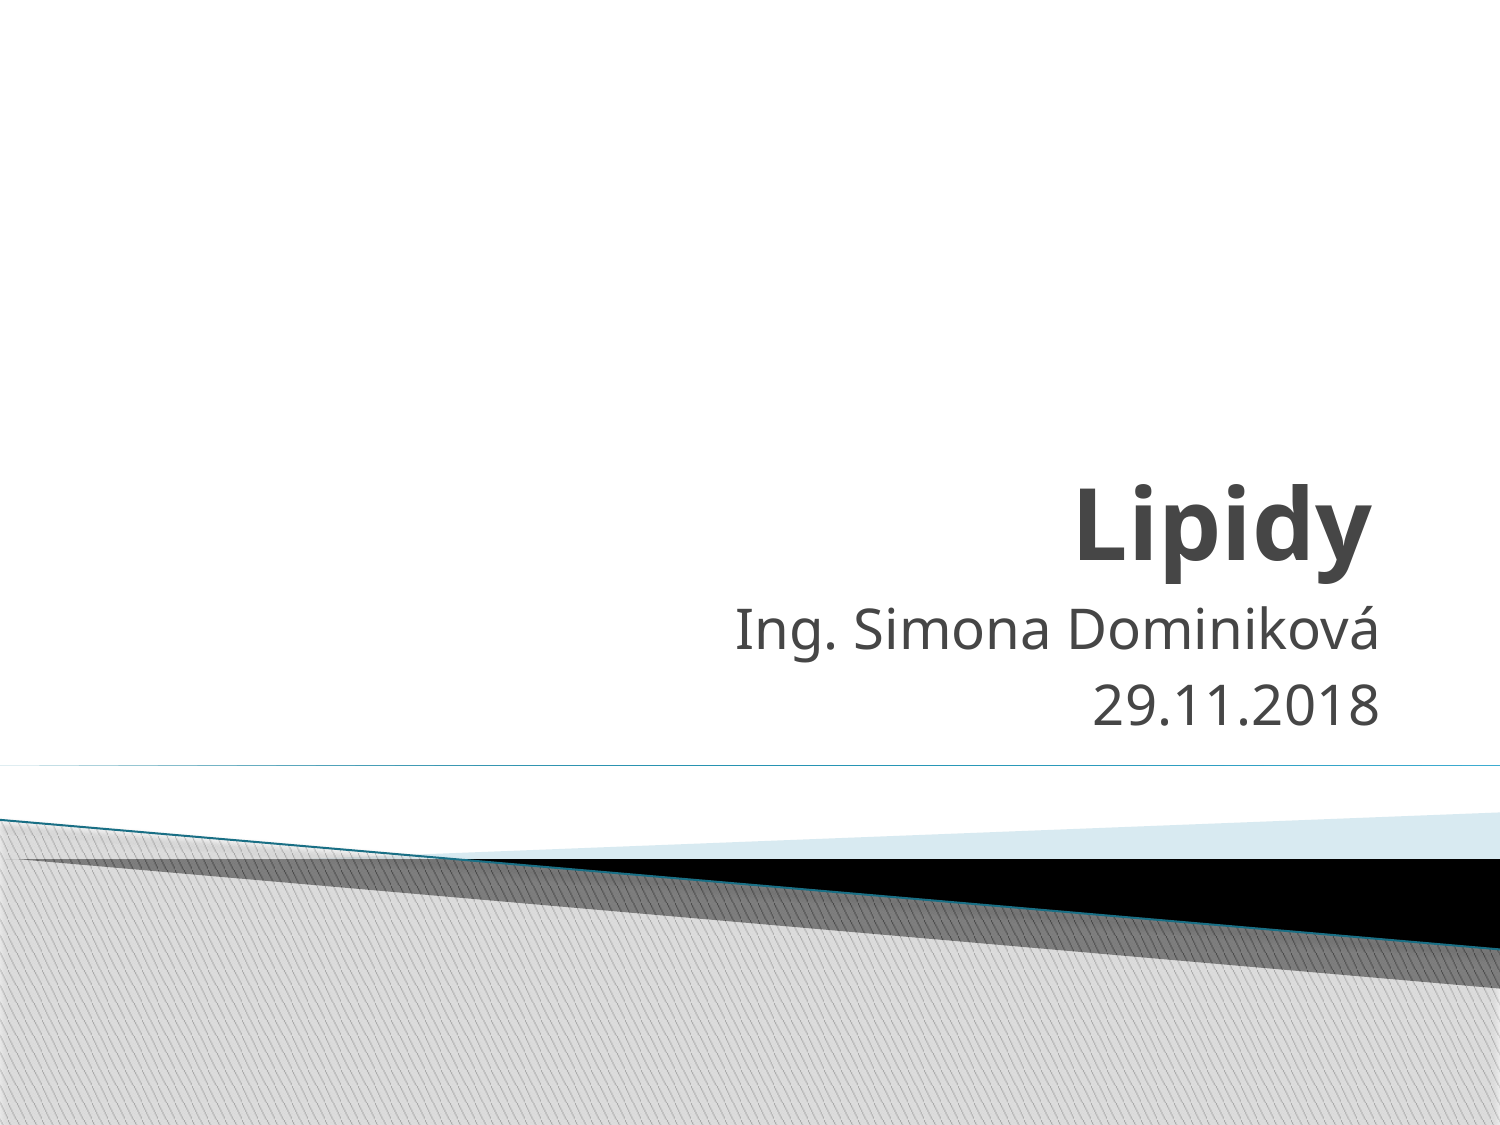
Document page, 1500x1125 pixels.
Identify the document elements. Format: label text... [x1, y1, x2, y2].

picture [5, 859, 1500, 989]
title Lipidy [112, 287, 1388, 588]
subtitle Ing. Simona Dominiková 29.11.2018 [123, 586, 1399, 783]
